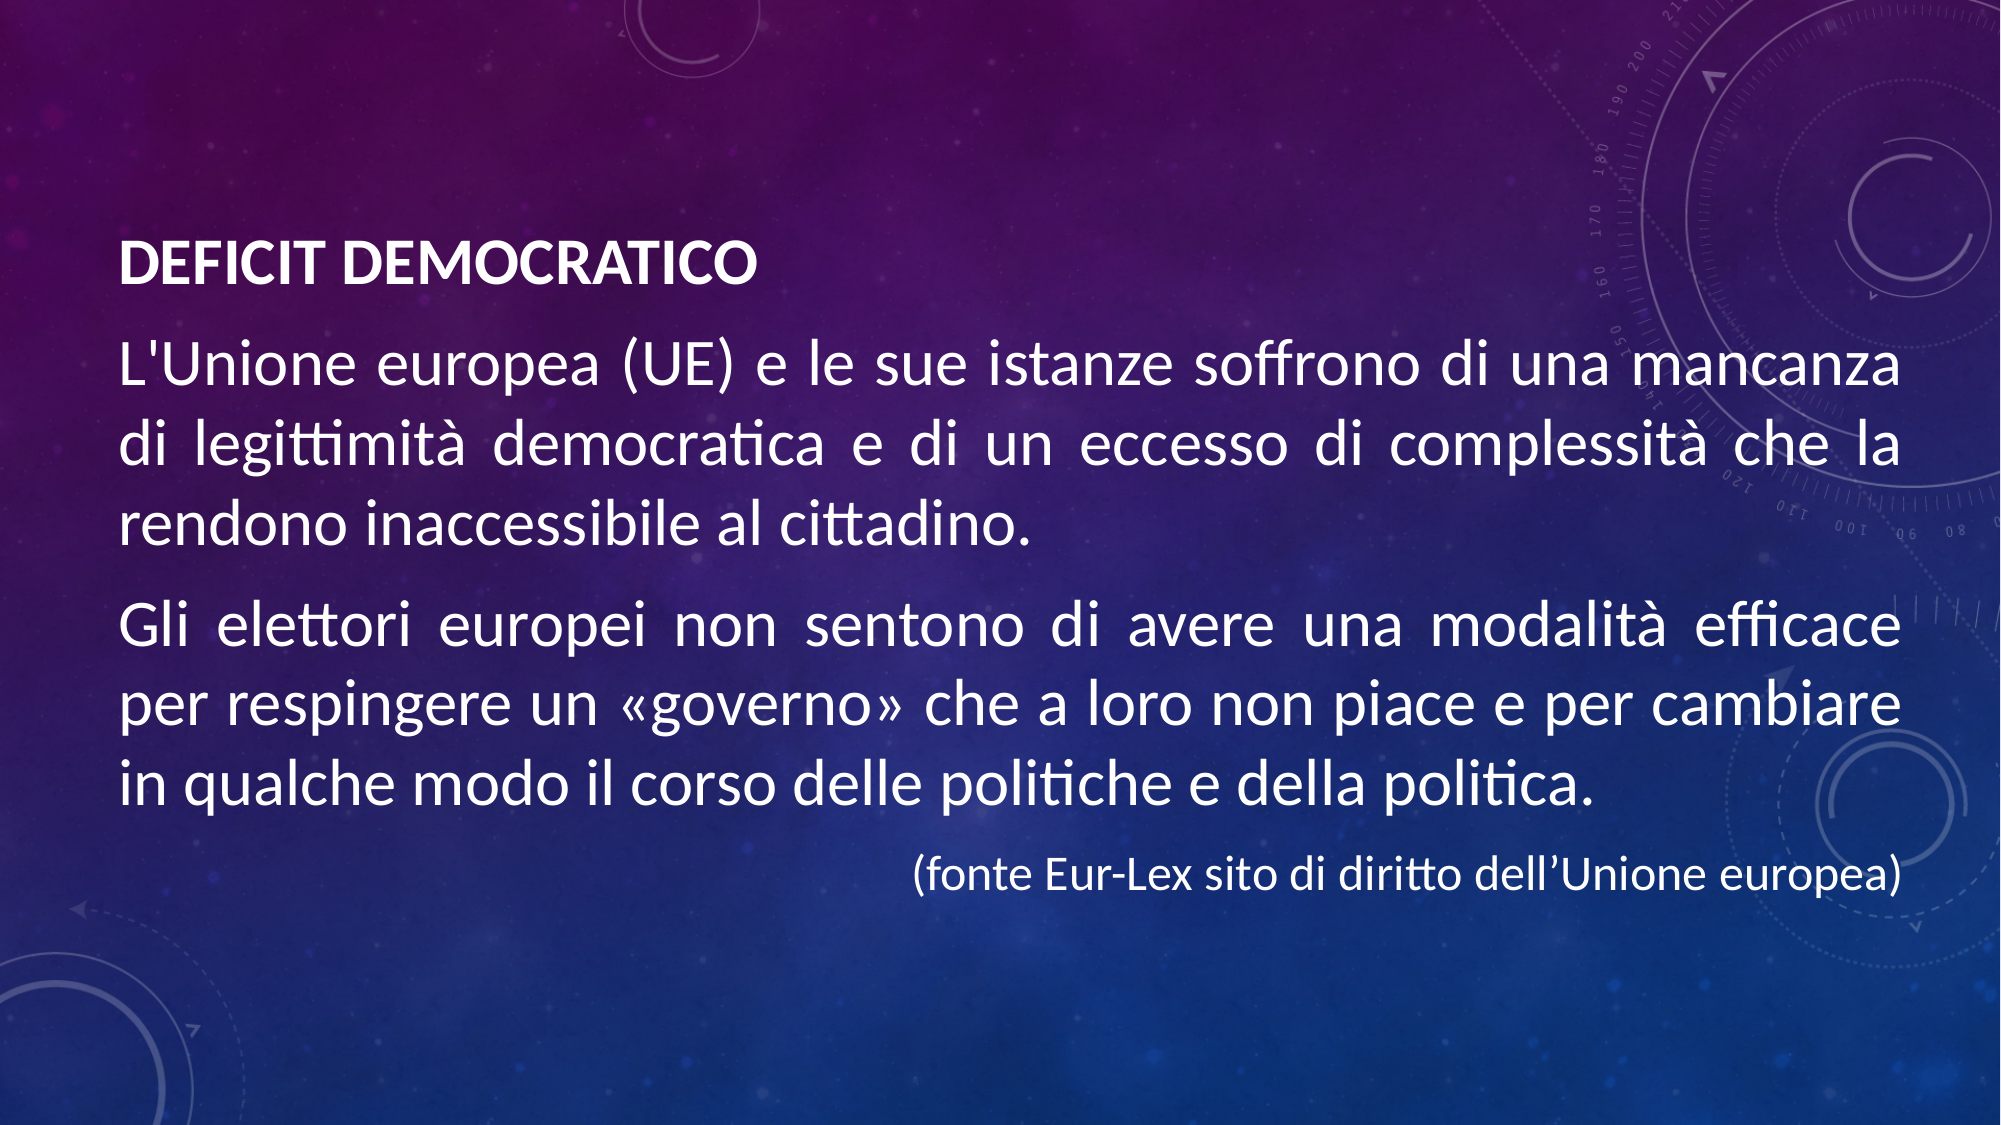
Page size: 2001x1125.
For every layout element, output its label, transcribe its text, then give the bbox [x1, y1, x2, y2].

picture [0, 0, 2001, 1125]
list DEFICIT DEMOCRATICO L'Unione europea (UE) e le sue istanze soffrono di una mancanza di legittimità democratica e di un eccesso di complessità che la rendono inaccessibile al cittadino. Gli elettori europei non sentono di avere una modalità efficace per respingere un «governo» che a loro non piace e per cambiare in qualche modo il corso delle politiche e della politica. (fonte Eur-Lex sito di diritto dell’Unione europea) [103, 82, 1920, 1036]
